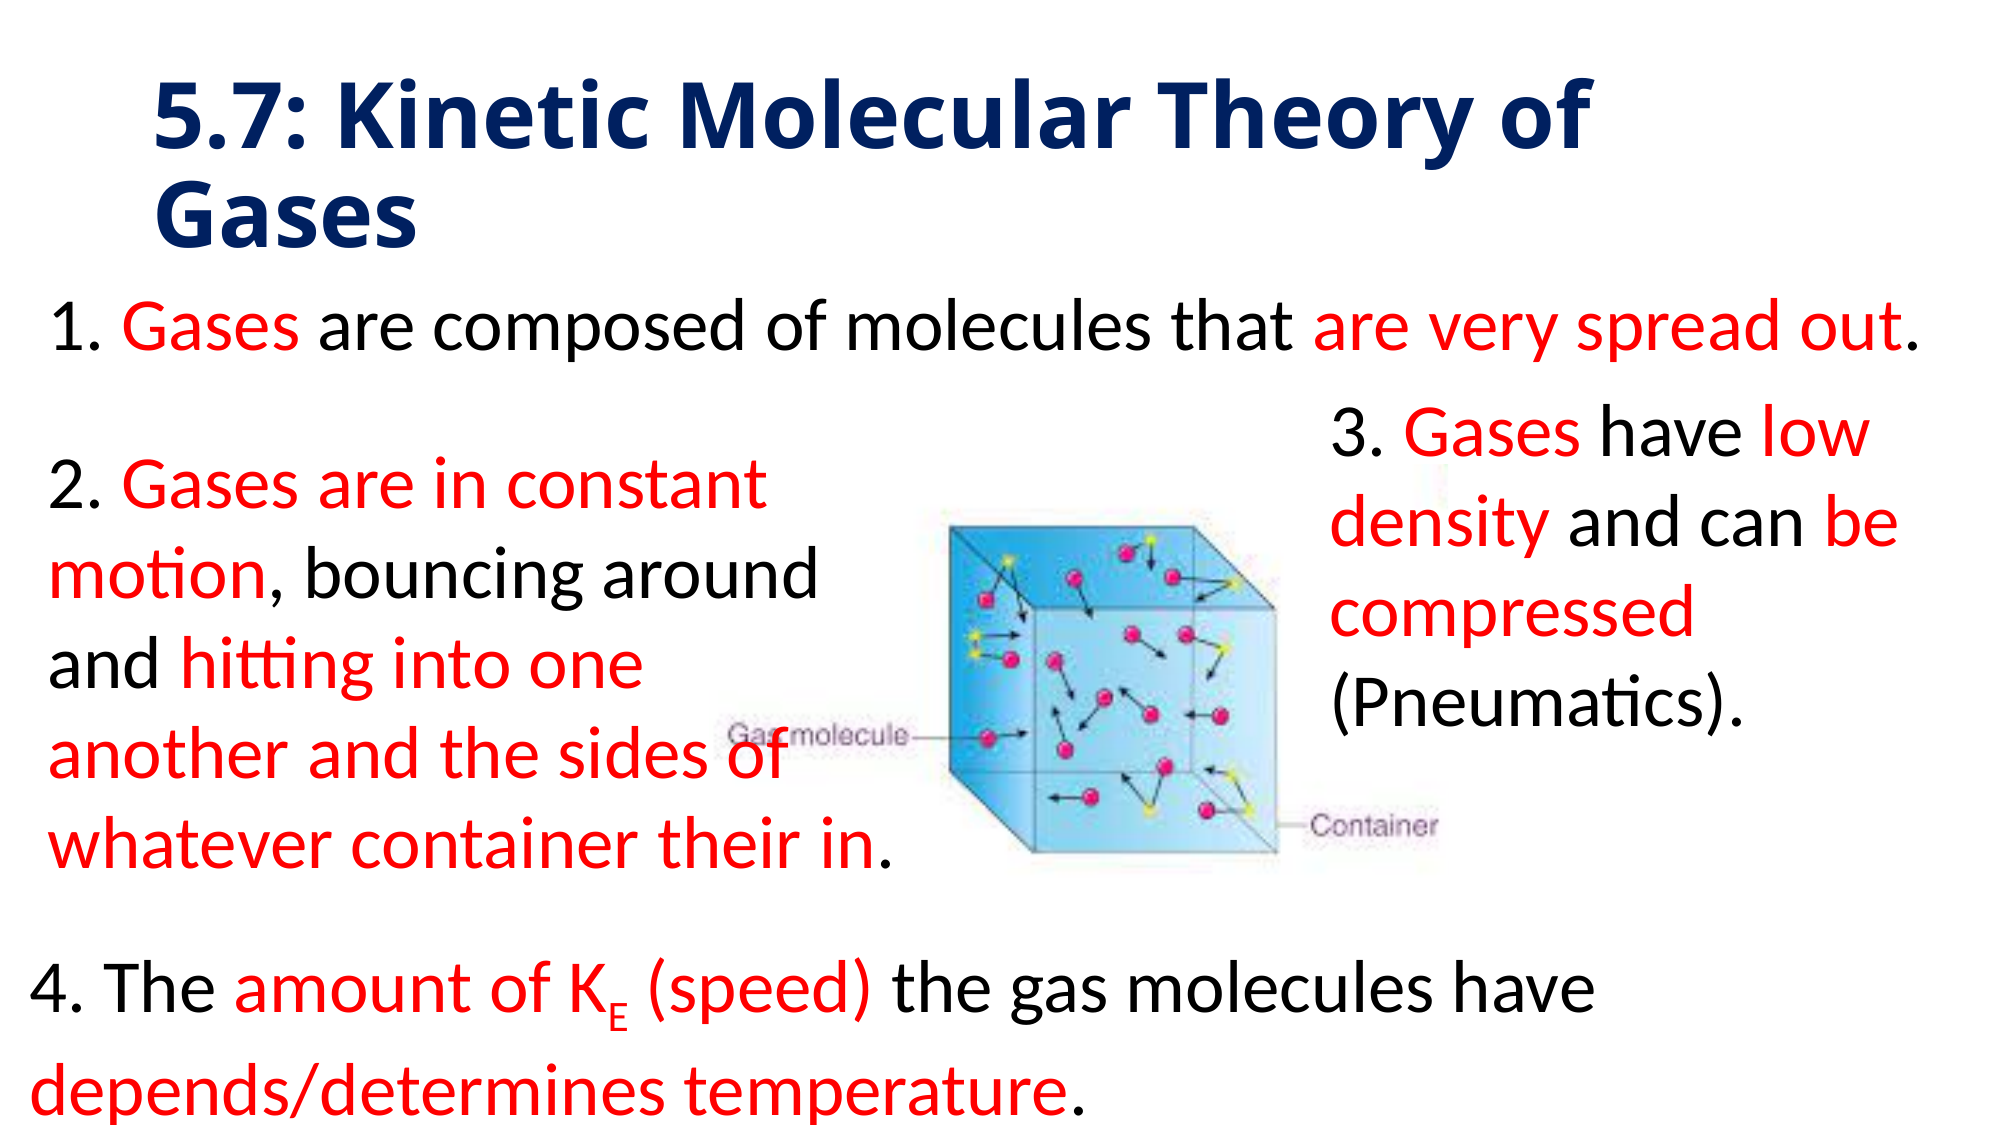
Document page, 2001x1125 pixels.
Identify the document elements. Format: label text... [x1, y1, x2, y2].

text_box 1. Gases are composed of molecules that are very spread out. [32, 267, 1968, 373]
picture [709, 464, 1449, 900]
text_box 2. Gases are in constant motion, bouncing around and hitting into one another and the sides of whatever container their in. [32, 426, 911, 892]
title 5.7: Kinetic Molecular Theory of Gases [137, 59, 1863, 267]
text_box 4. The amount of KE (speed) the gas molecules have depends/determines temperature. [14, 930, 1968, 1125]
text_box 3. Gases have low density and can be compressed (Pneumatics). [1314, 373, 1968, 749]
